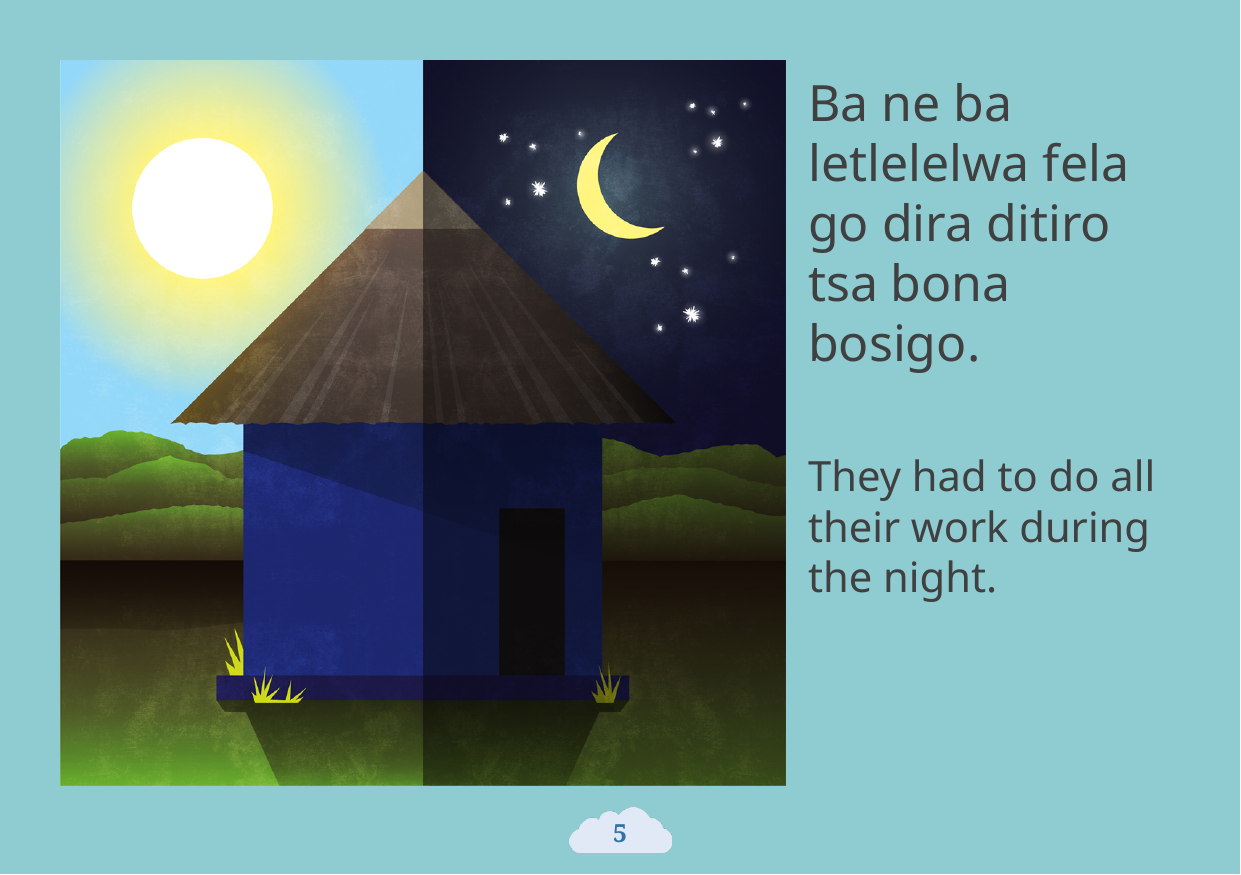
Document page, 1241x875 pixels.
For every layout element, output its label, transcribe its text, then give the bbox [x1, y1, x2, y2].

list Ba ne ba letlelelwa fela go dira ditiro tsa bona bosigo. They had to do all their work during the night. [796, 65, 1179, 781]
slide_number 5 [569, 810, 672, 857]
picture [60, 60, 786, 786]
